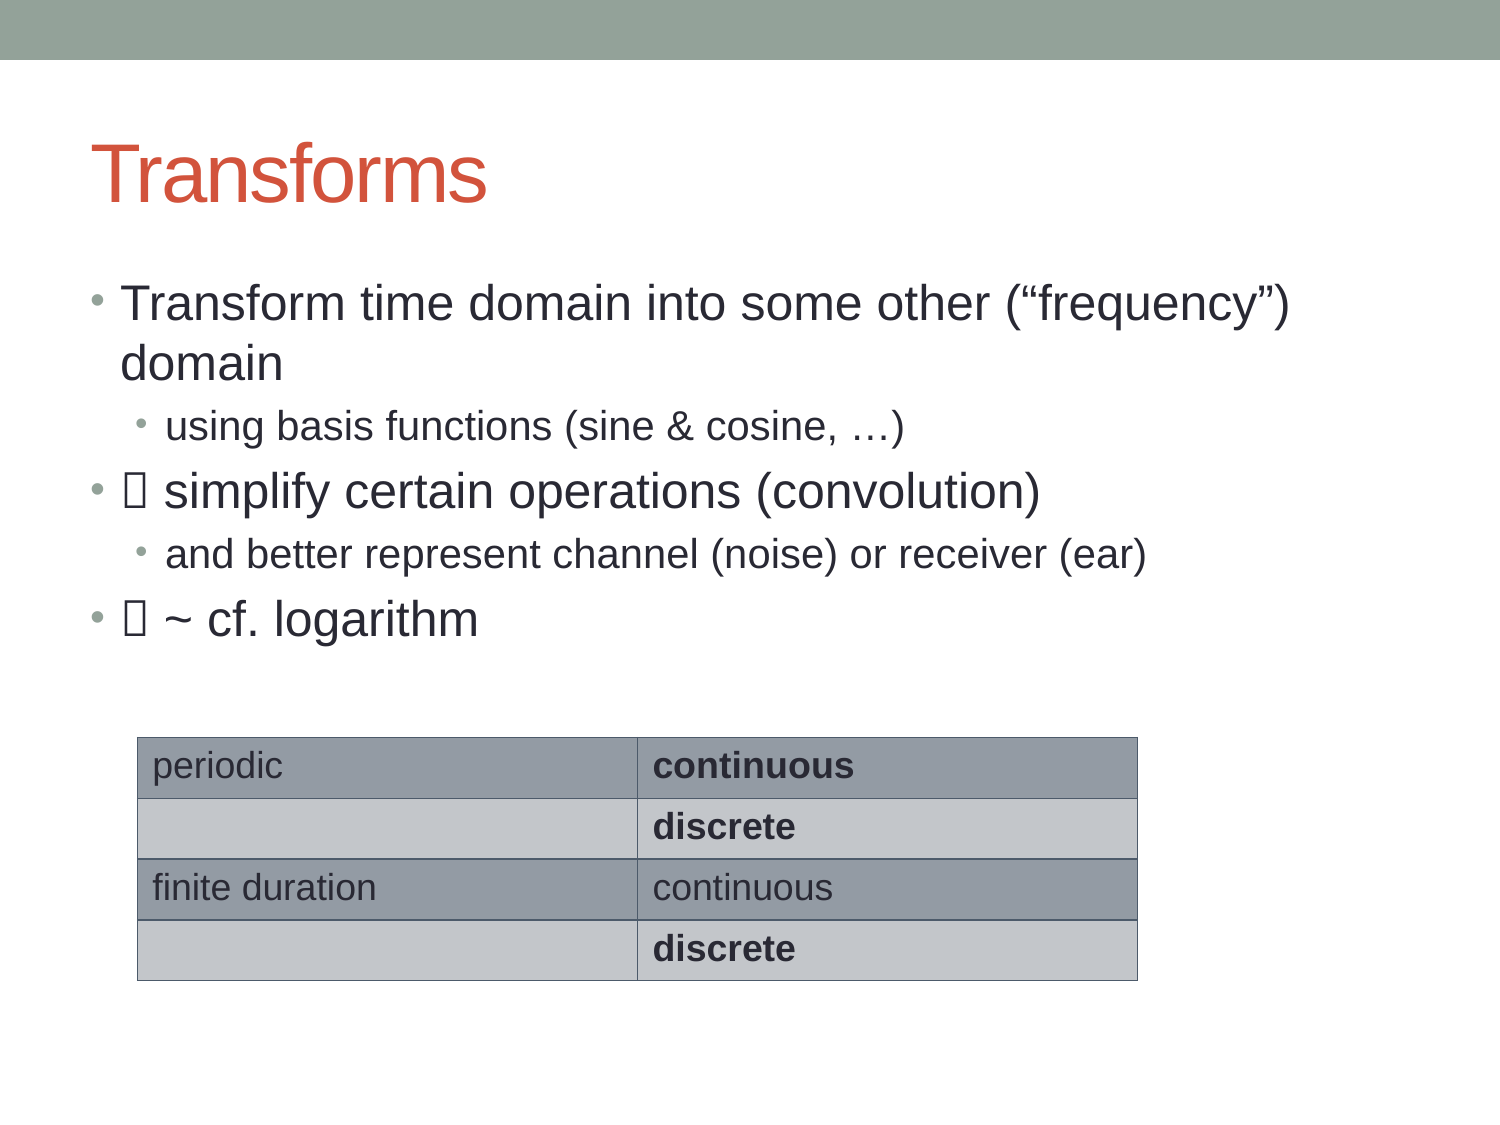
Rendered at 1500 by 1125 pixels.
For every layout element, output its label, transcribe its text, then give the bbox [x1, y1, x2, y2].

table_header periodic [138, 738, 637, 798]
table_cell finite duration [138, 860, 637, 919]
table_cell [138, 921, 637, 980]
table_header continuous [638, 738, 1137, 798]
list Transform time domain into some other (“frequency”) domain using basis functions (sine & cosine, …)  simplify certain operations (convolution) and better represent channel (noise) or receiver (ear)  ~ cf. logarithm [75, 262, 1425, 663]
table_cell discrete [638, 799, 1137, 858]
title Transforms [75, 87, 1425, 250]
table_cell continuous [638, 860, 1137, 919]
table_cell discrete [638, 921, 1137, 980]
table_cell [138, 799, 637, 858]
